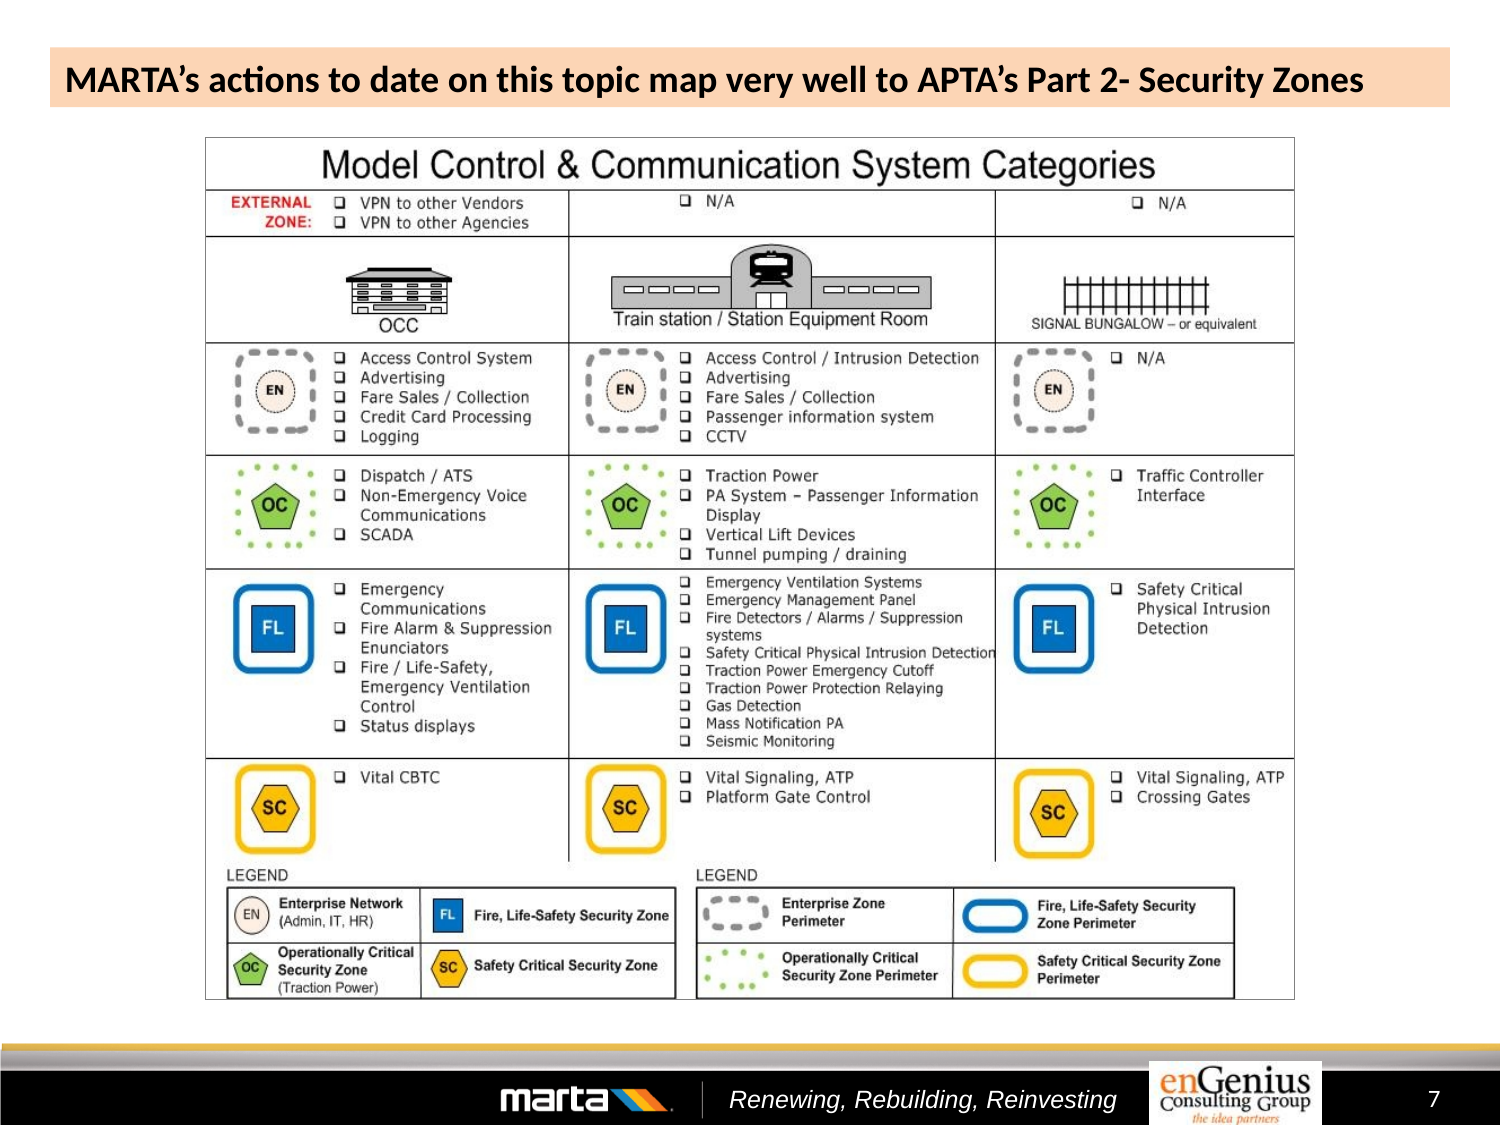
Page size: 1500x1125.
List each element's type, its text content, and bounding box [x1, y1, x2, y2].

picture [205, 137, 1296, 1001]
text_box MARTA’s actions to date on this topic map very well to APTA’s Part 2- Security Zones [50, 47, 1450, 108]
picture [0, 1043, 1500, 1125]
slide_number 7 [1105, 1067, 1456, 1125]
